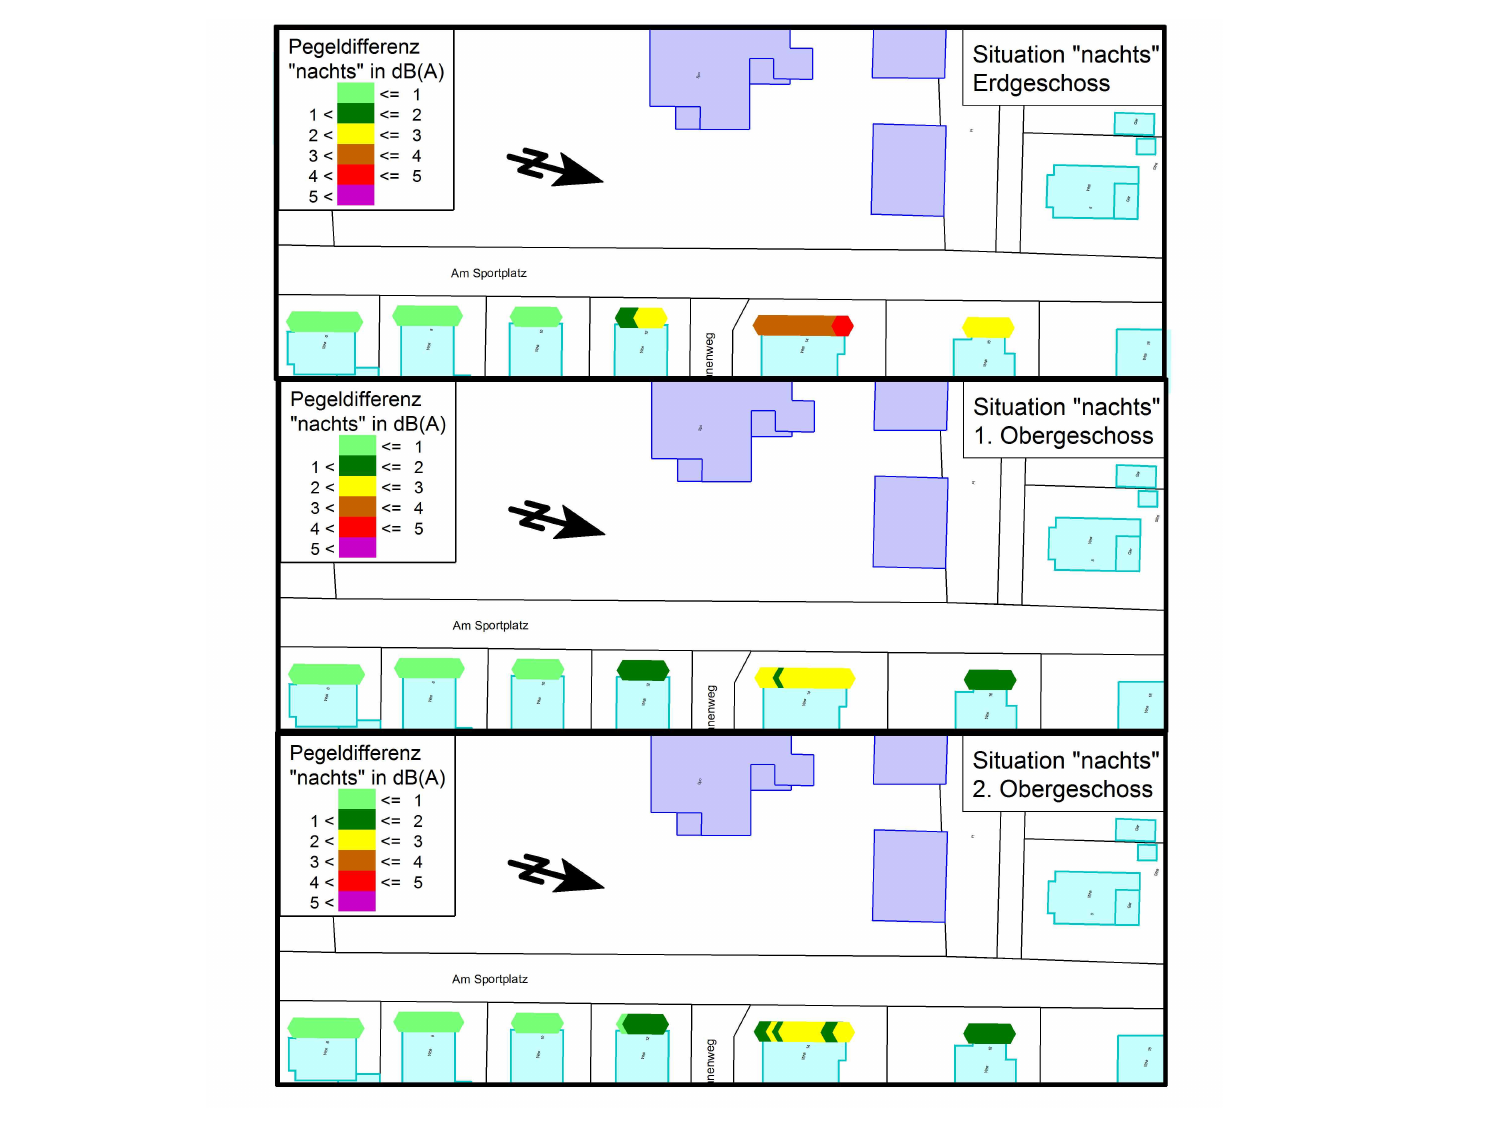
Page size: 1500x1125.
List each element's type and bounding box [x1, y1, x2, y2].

picture [206, 18, 1223, 1108]
